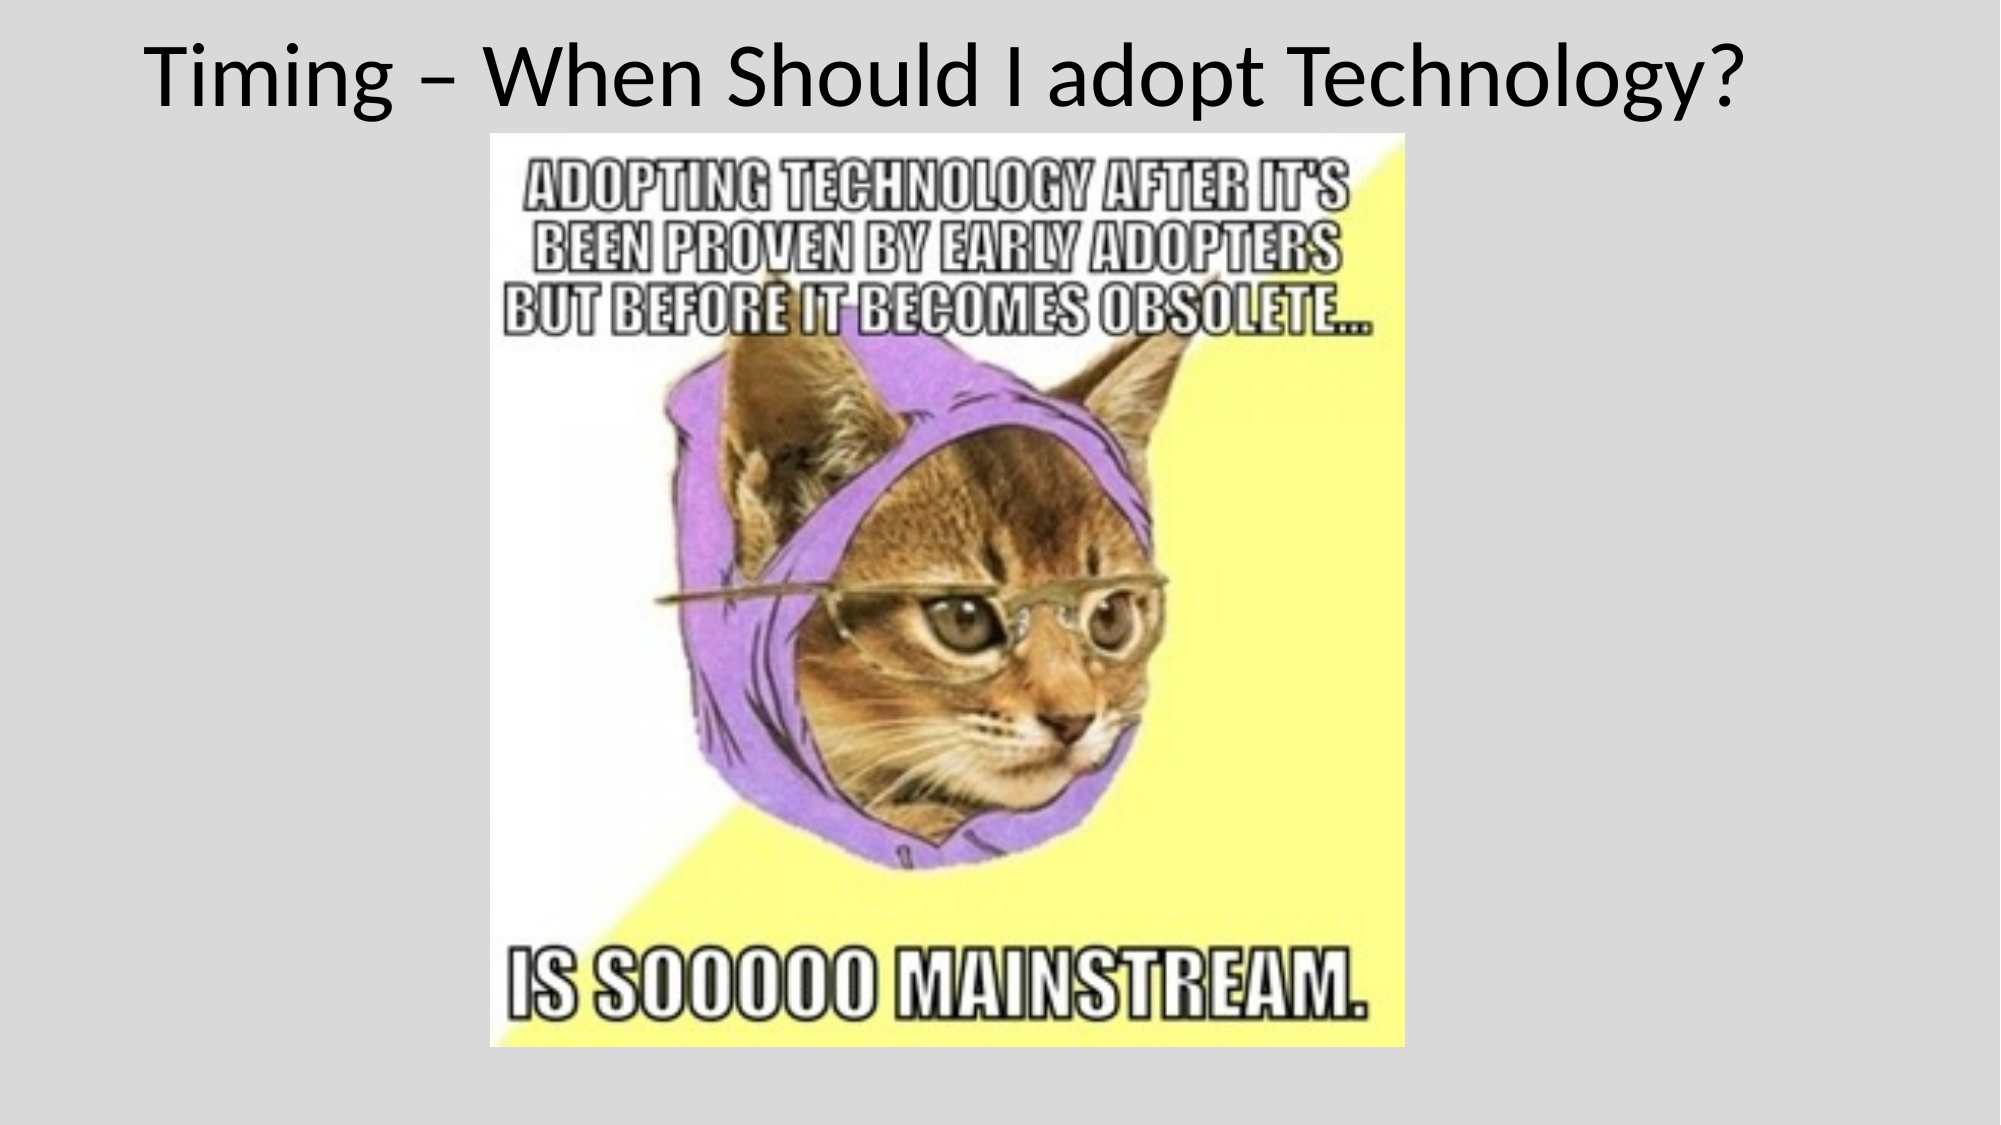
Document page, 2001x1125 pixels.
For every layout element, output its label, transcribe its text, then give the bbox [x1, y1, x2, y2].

text_box Timing – When Should I adopt Technology? [128, 7, 1766, 132]
picture [490, 133, 1405, 1047]
